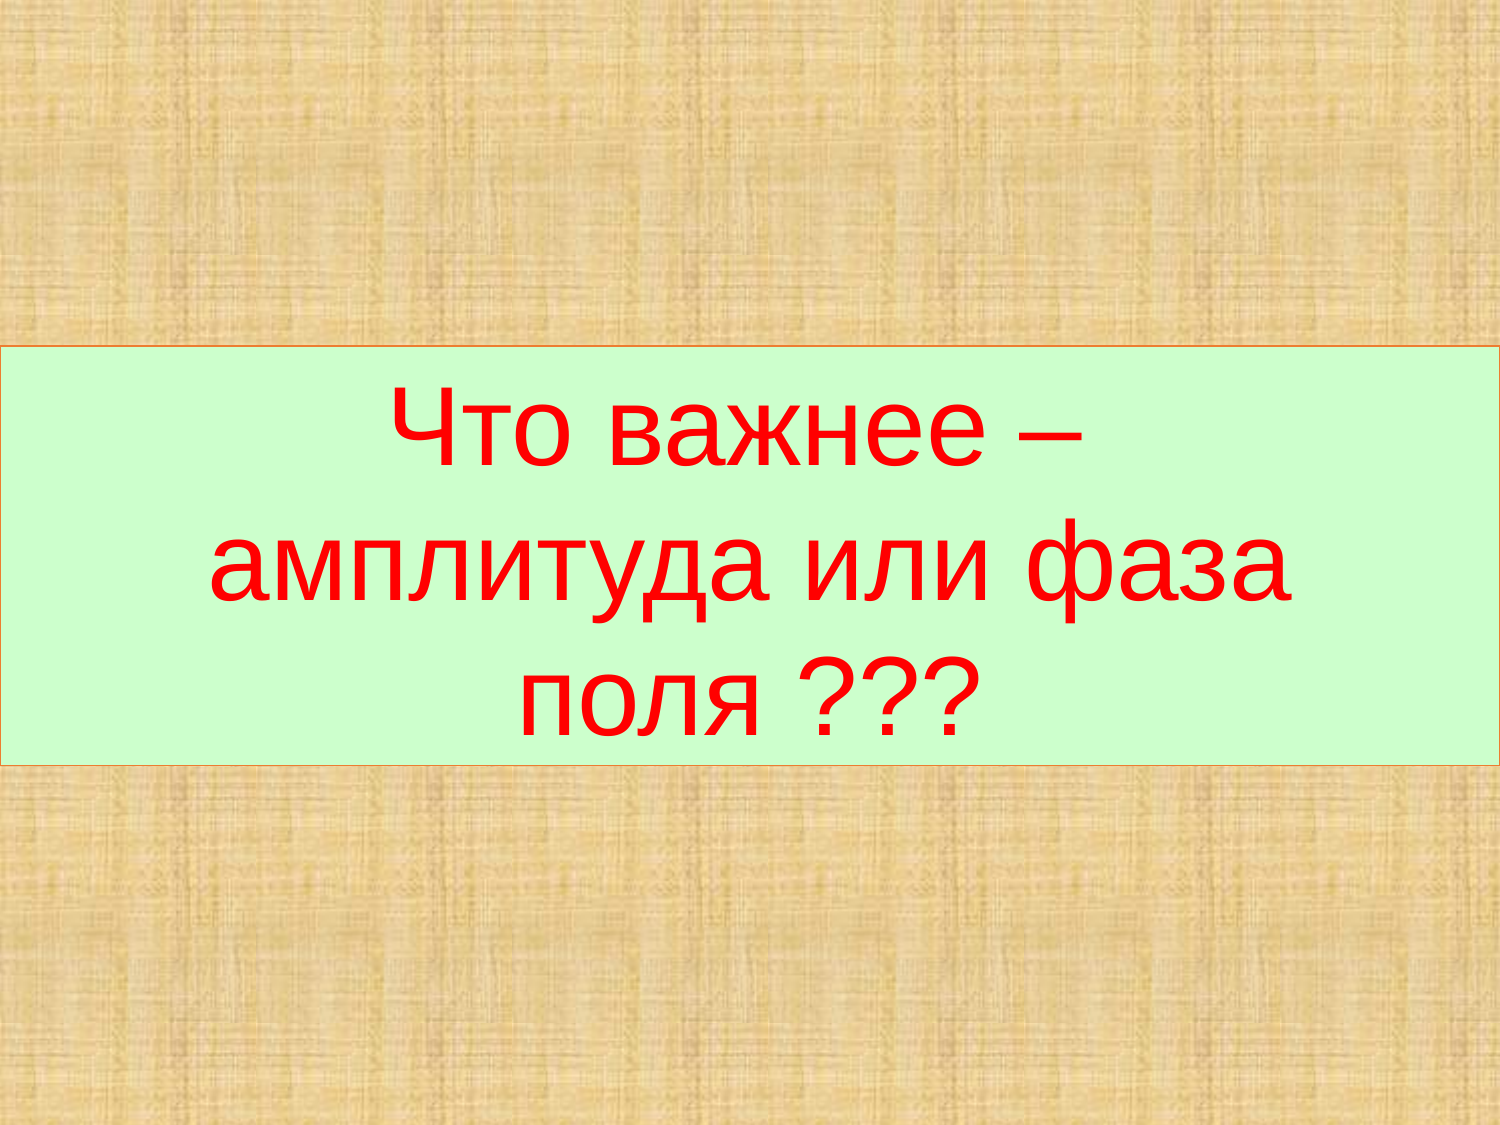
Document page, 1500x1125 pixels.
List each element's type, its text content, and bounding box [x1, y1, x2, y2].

picture [0, 0, 1500, 345]
picture [0, 766, 1500, 1125]
text_box Что важнее – амплитуда или фаза поля ??? [0, 345, 1500, 766]
